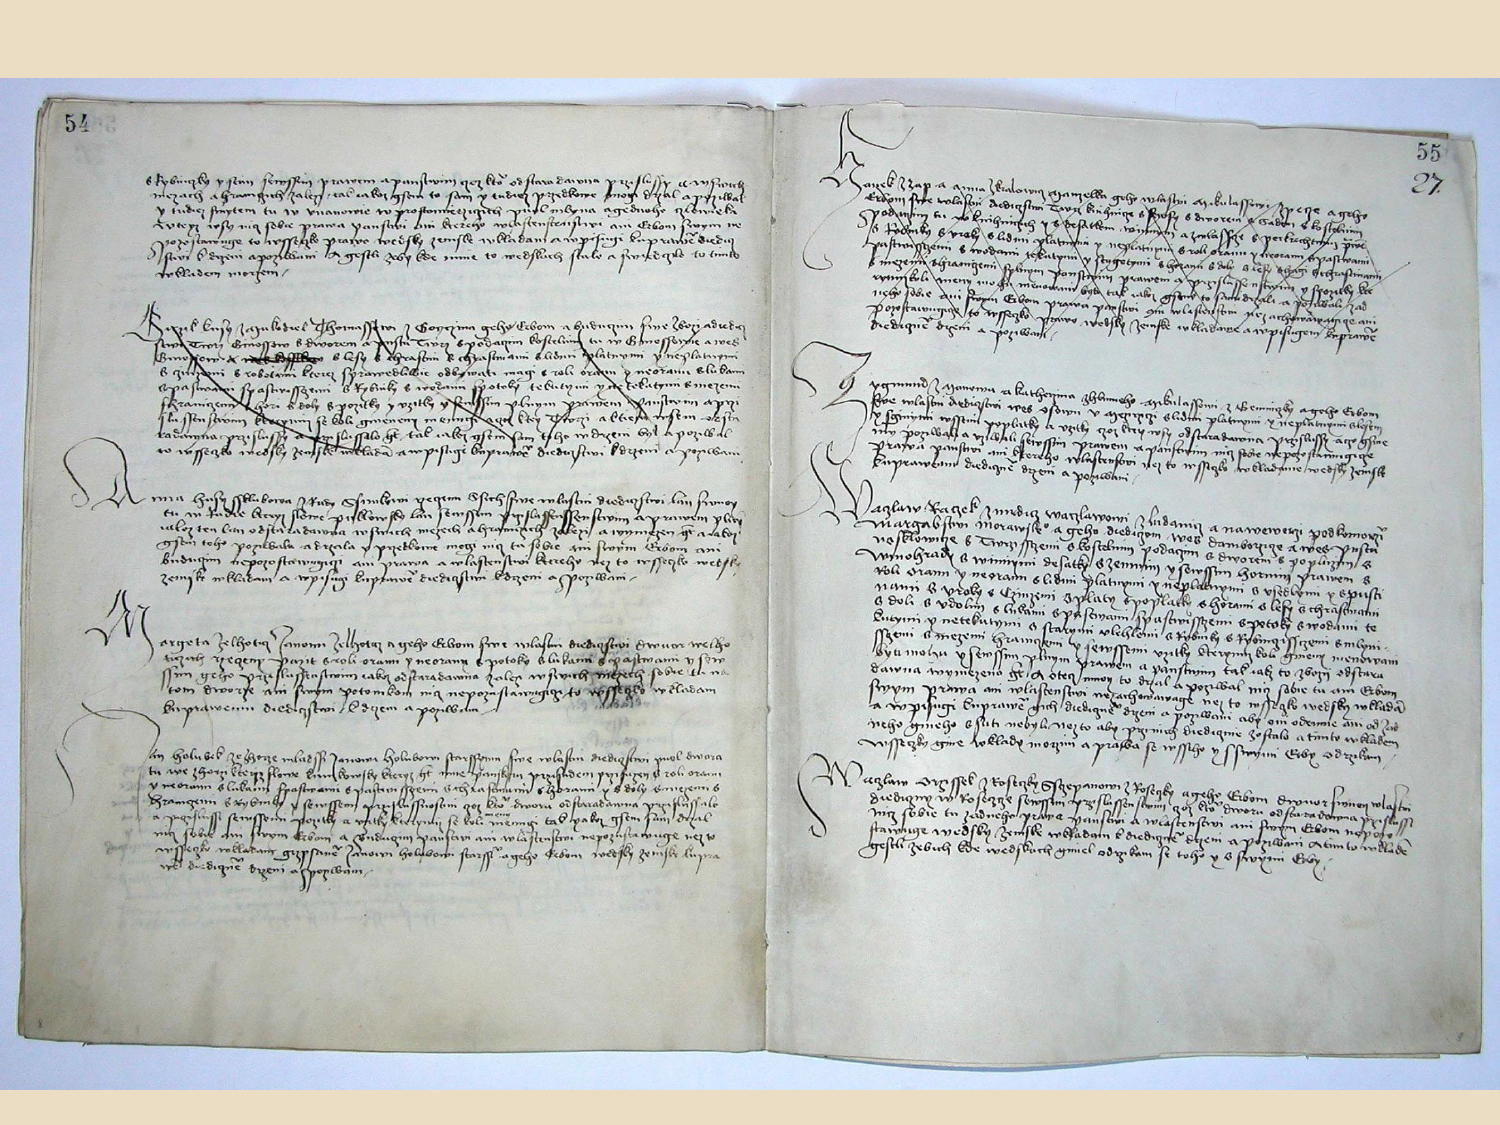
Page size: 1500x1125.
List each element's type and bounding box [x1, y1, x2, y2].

list [0, 77, 1500, 1090]
